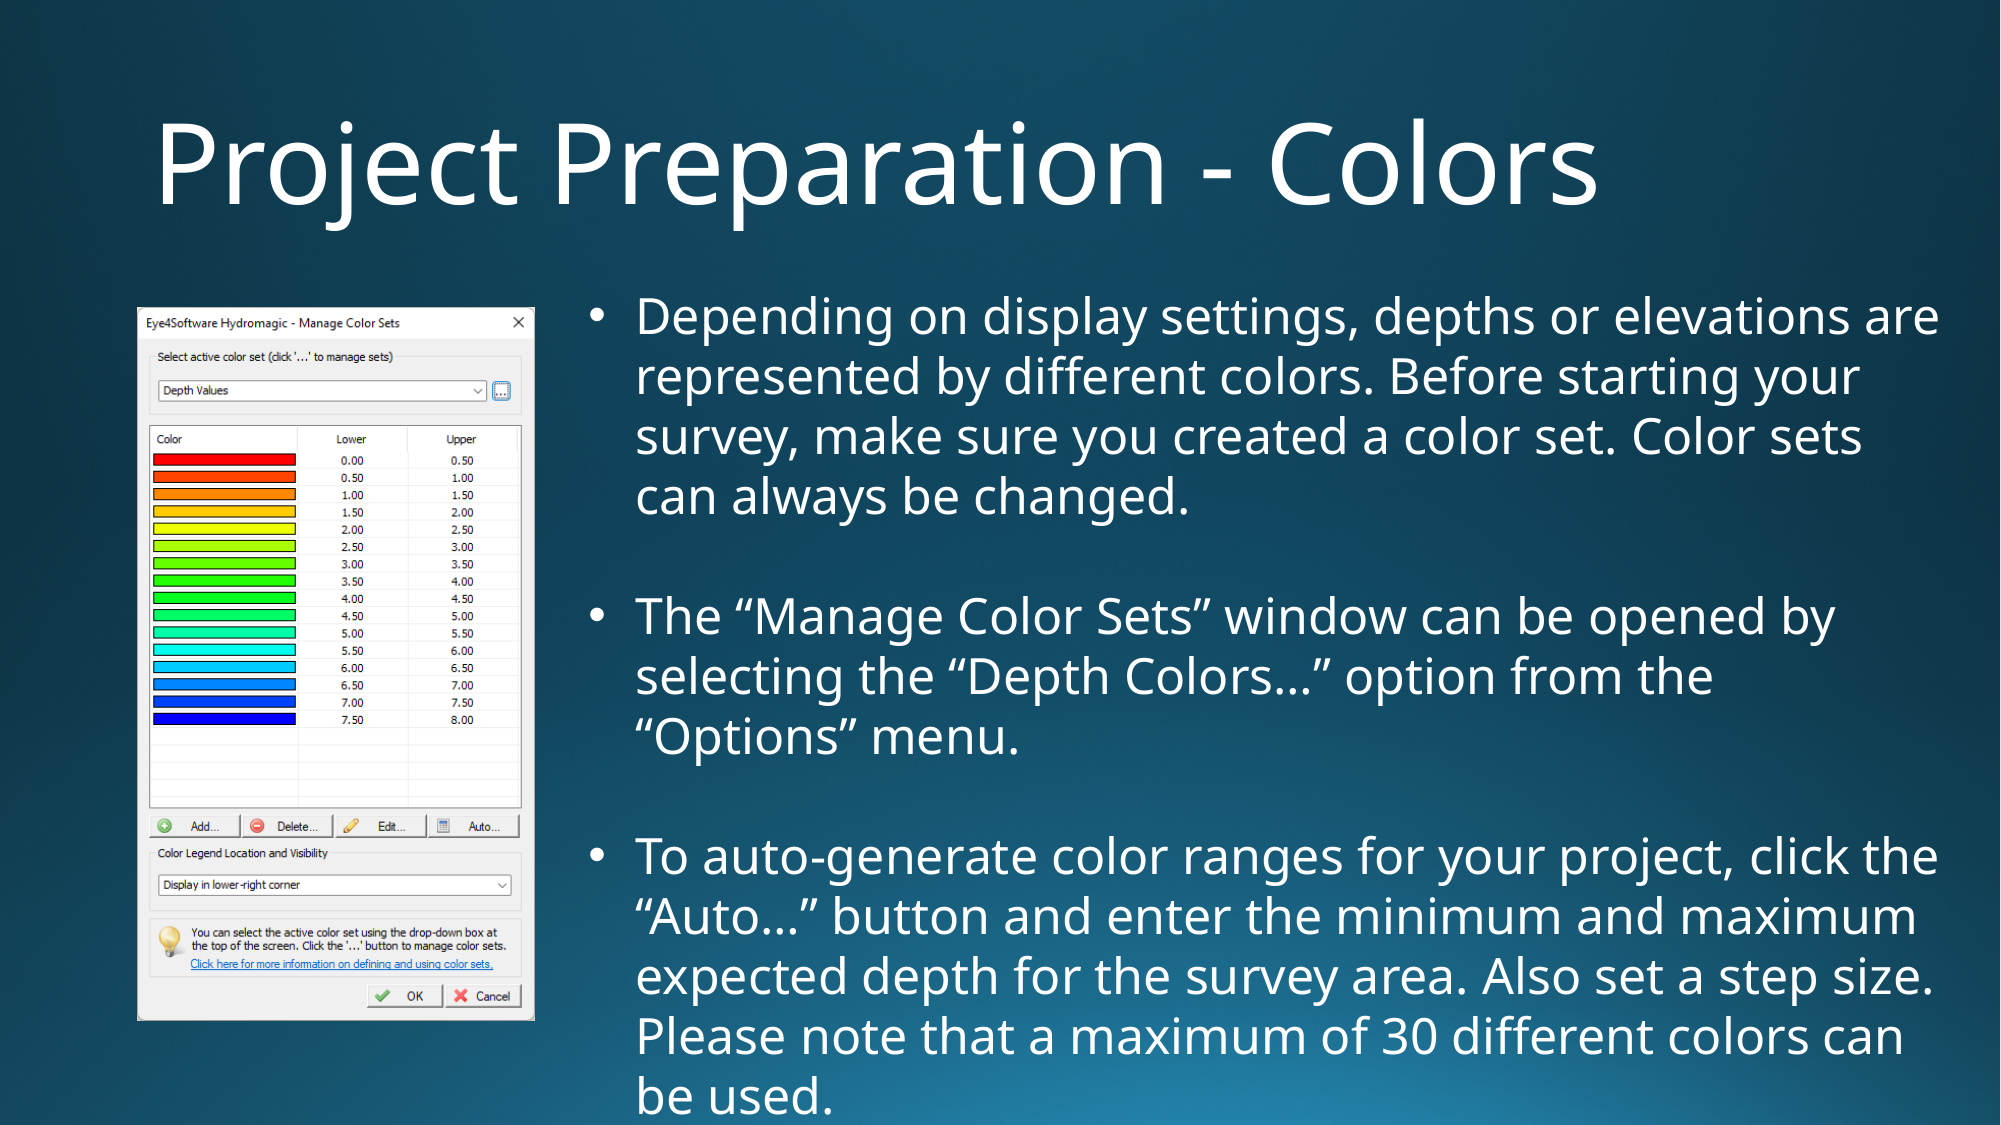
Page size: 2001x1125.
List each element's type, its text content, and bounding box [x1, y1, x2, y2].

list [137, 307, 535, 1021]
title Project Preparation - Colors [137, 59, 1863, 278]
picture [0, 0, 2001, 1125]
text_box Depending on display settings, depths or elevations are represented by different colors. Before starting your survey, make sure you created a color set. Color sets can always be changed. The “Manage Color Sets” window can be opened by selecting the “Depth Colors…” option from the “Options” menu. To auto-generate color ranges for your project, click the “Auto…” button and enter the minimum and maximum expected depth for the survey area. Also set a step size. Please note that a maximum of 30 different colors can be used. [573, 277, 1958, 1125]
